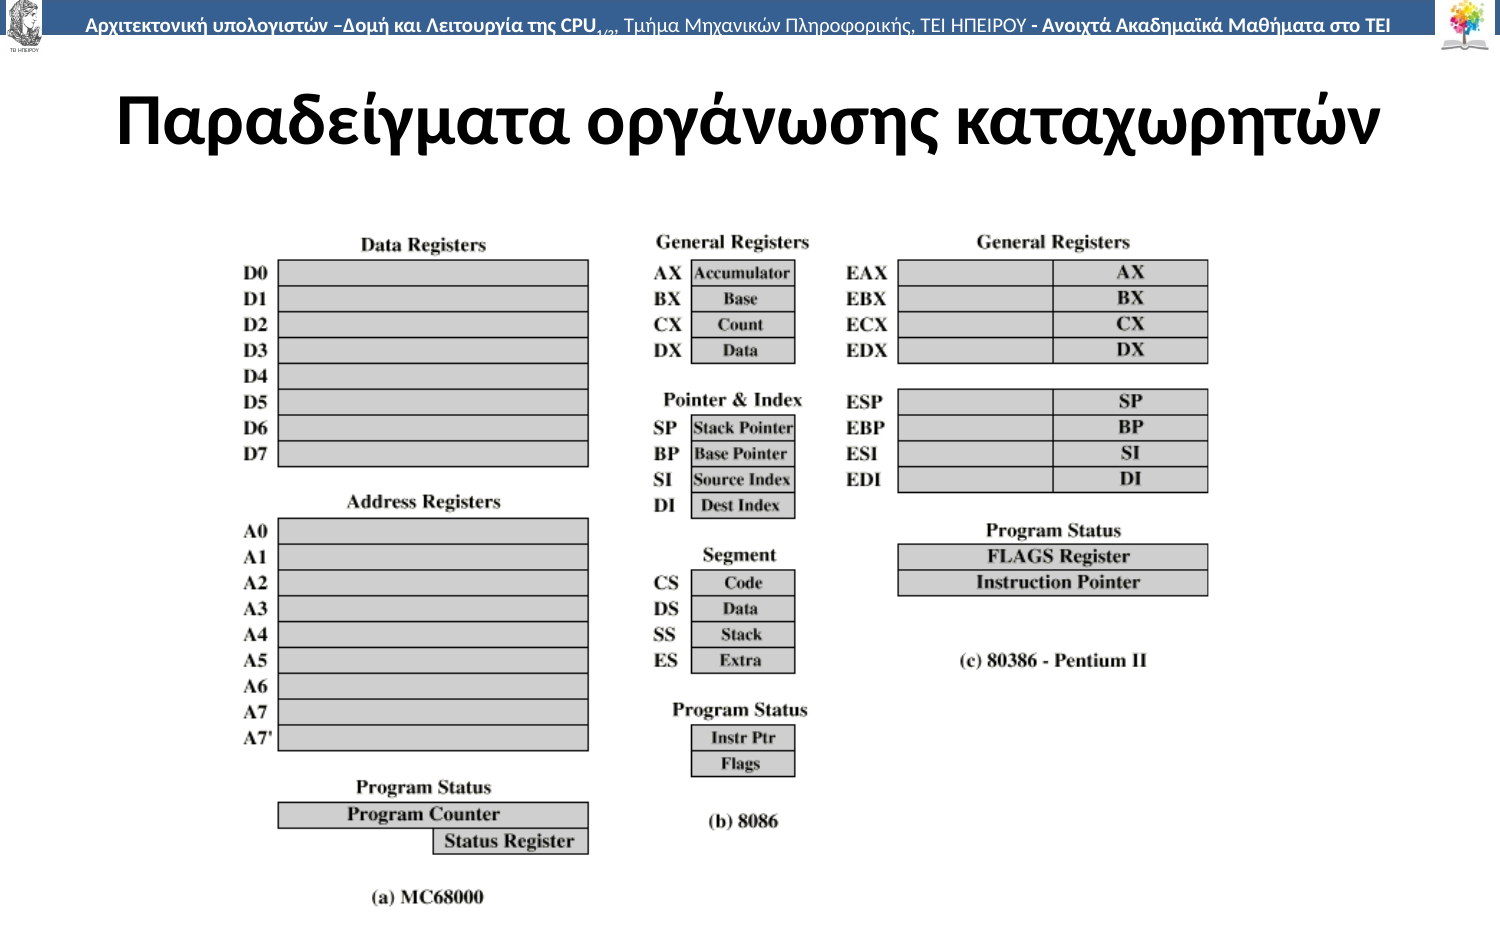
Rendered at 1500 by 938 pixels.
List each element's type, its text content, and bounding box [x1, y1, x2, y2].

picture [6, 0, 42, 54]
picture [1435, 0, 1495, 52]
picture [239, 228, 1209, 917]
title Παραδείγματα οργάνωσης καταχωρητών [75, 37, 1425, 194]
